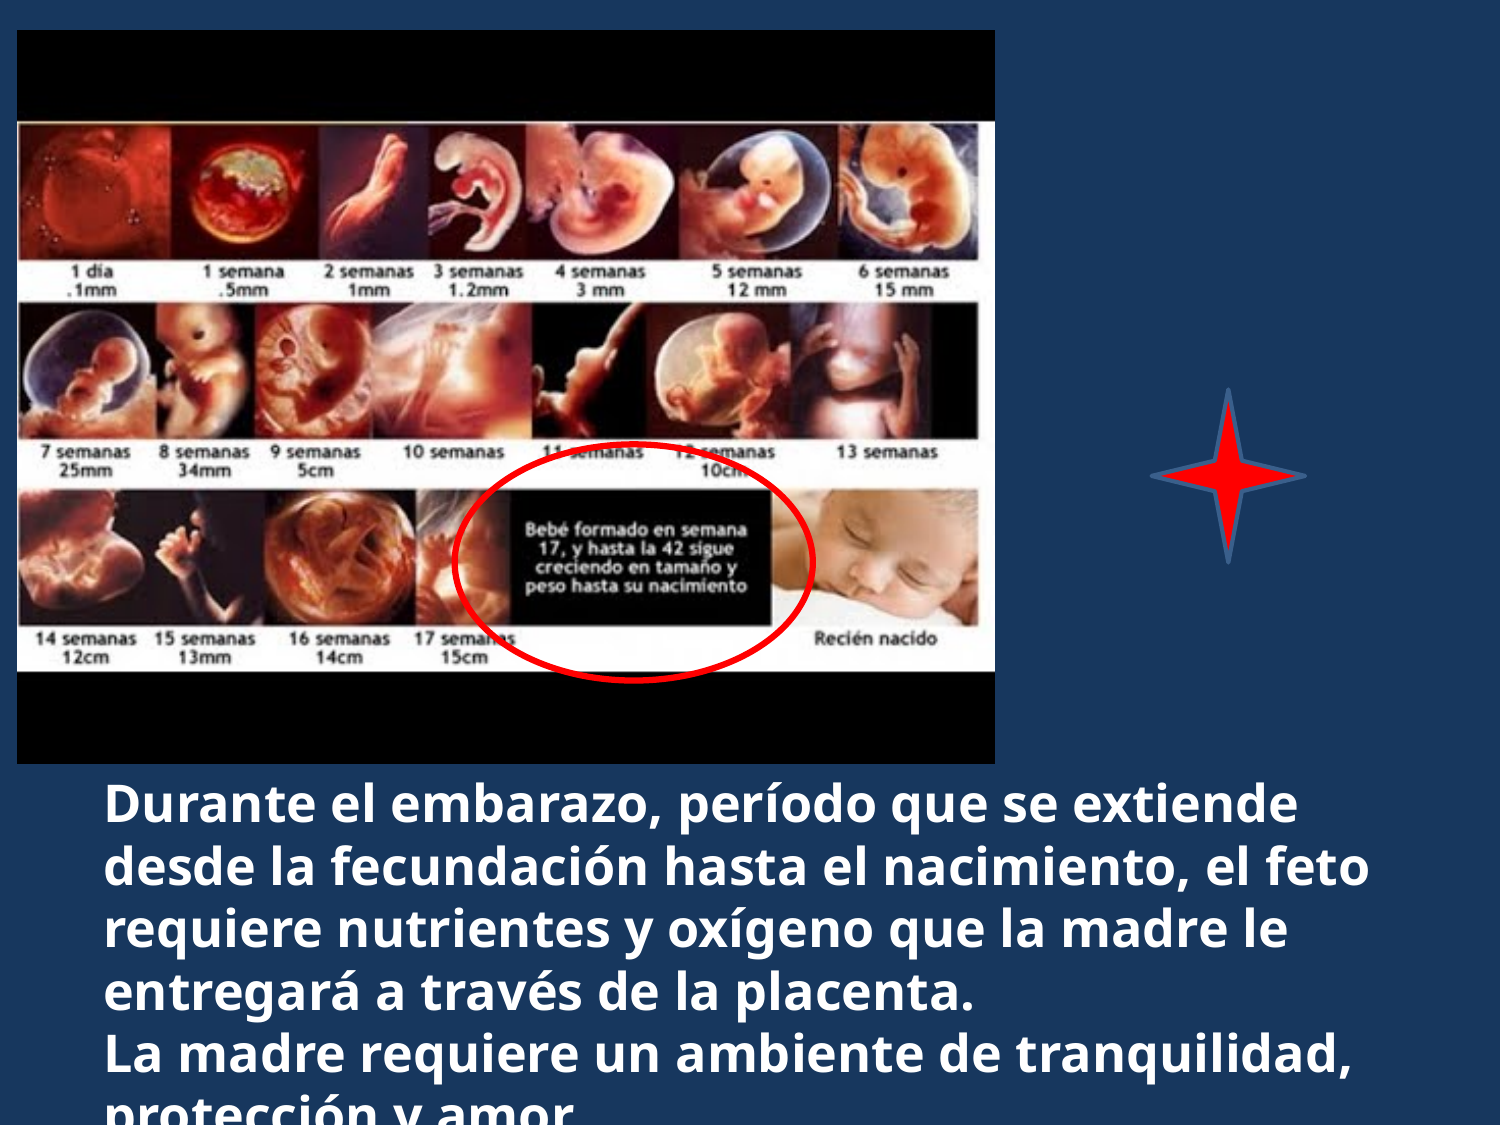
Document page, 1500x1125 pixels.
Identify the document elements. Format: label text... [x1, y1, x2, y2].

text_box [1149, 387, 1308, 565]
text_box Durante el embarazo, período que se extiende desde la fecundación hasta el nacimiento, el feto requiere nutrientes y oxígeno que la madre le entregará a través de la placenta. La madre requiere un ambiente de tranquilidad, protección y amor. [88, 763, 1471, 1125]
picture [17, 30, 995, 764]
